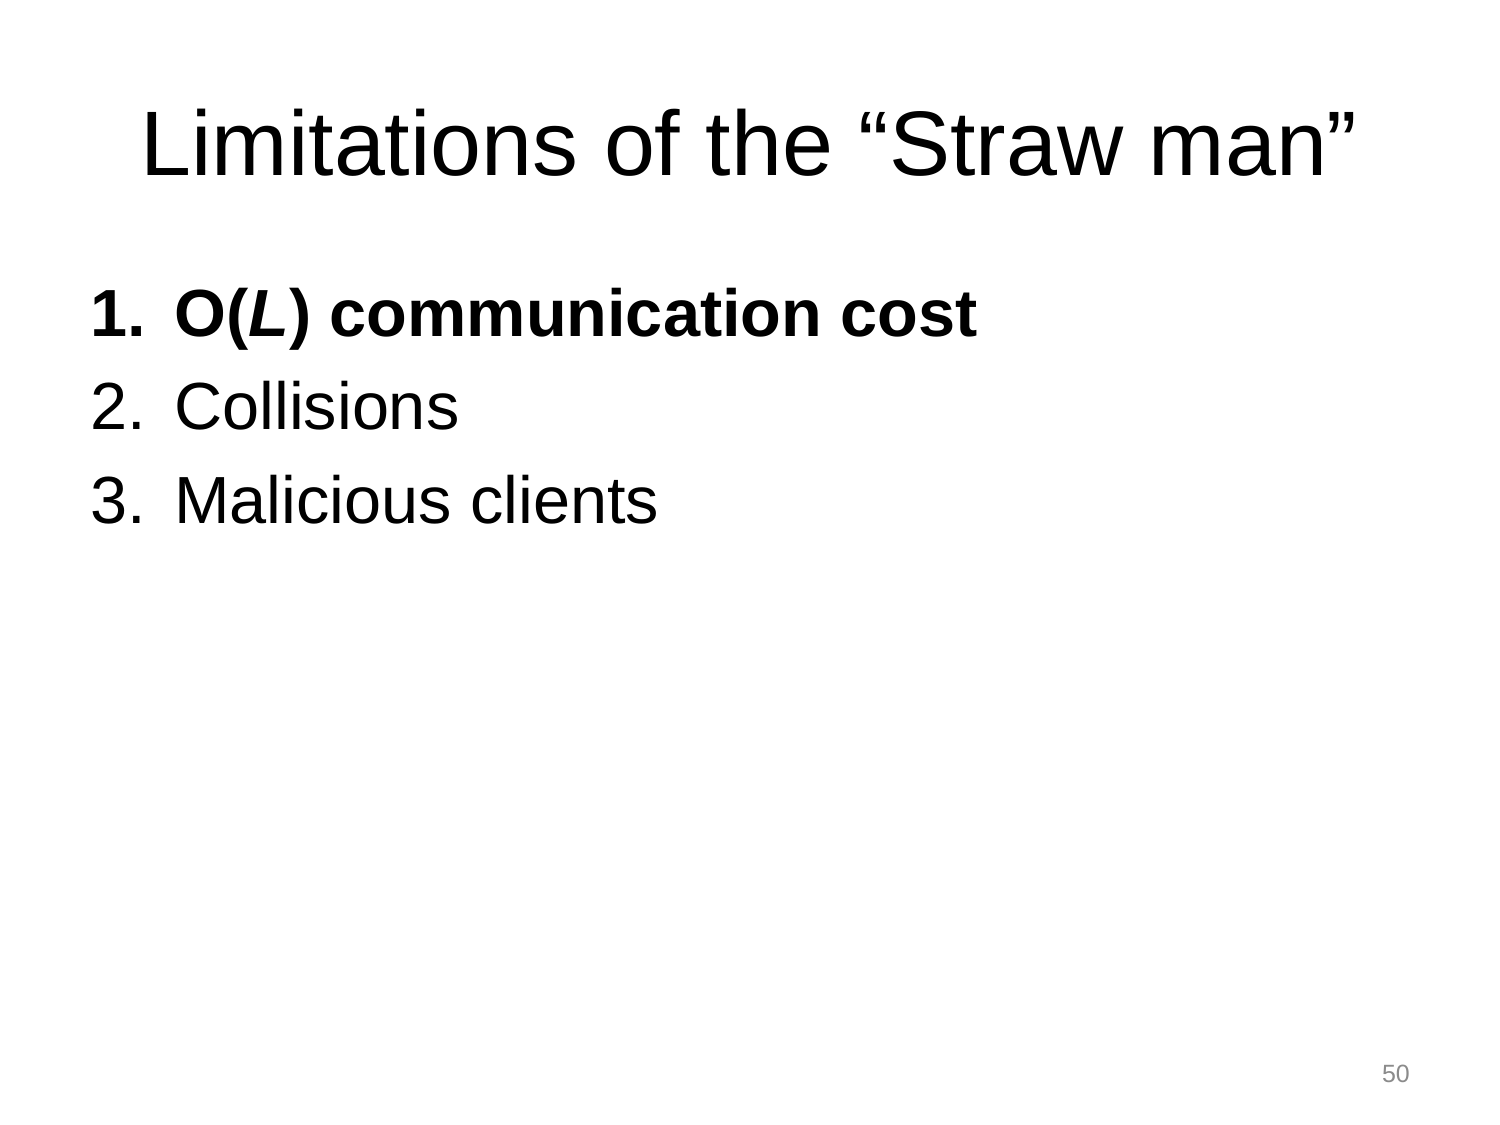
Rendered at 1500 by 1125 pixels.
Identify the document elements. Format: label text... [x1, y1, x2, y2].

title Limitations of the “Straw man” [75, 45, 1425, 233]
list O(L) communication cost Collisions Malicious clients [75, 262, 1425, 1005]
slide_number 50 [1074, 1042, 1425, 1103]
